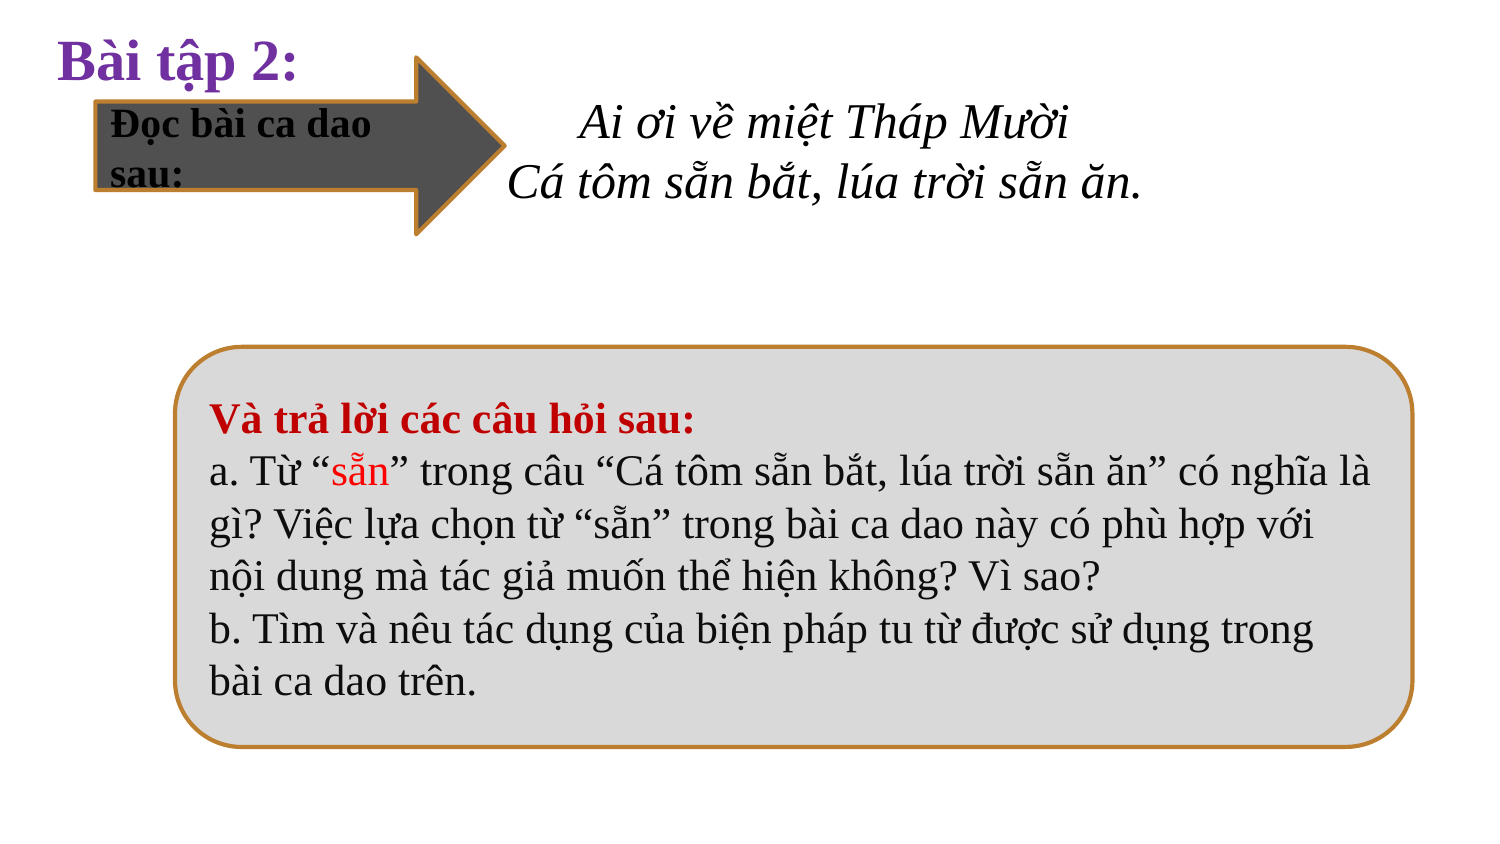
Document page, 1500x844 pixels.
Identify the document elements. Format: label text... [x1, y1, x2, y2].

text_box Ai ơi về miệt Tháp Mười Cá tôm sẵn bắt, lúa trời sẵn ăn. [449, 81, 1200, 217]
text_box Đọc bài ca dao sau: [93, 55, 449, 237]
text_box Bài tập 2: [5, 14, 316, 100]
text_box Và trả lời các câu hỏi sau: a. Từ “sẵn” trong câu “Cá tôm sẵn bắt, lúa trời sẵn ăn” có nghĩa là gì? Việc lựa chọn từ “sẵn” trong bài ca dao này có phù hợp với nội dung mà tác giả muốn thể hiện không? Vì sao? b. Tìm và nêu tác dụng của biện pháp tu từ được sử dụng trong bài ca dao trên. [172, 344, 1415, 750]
